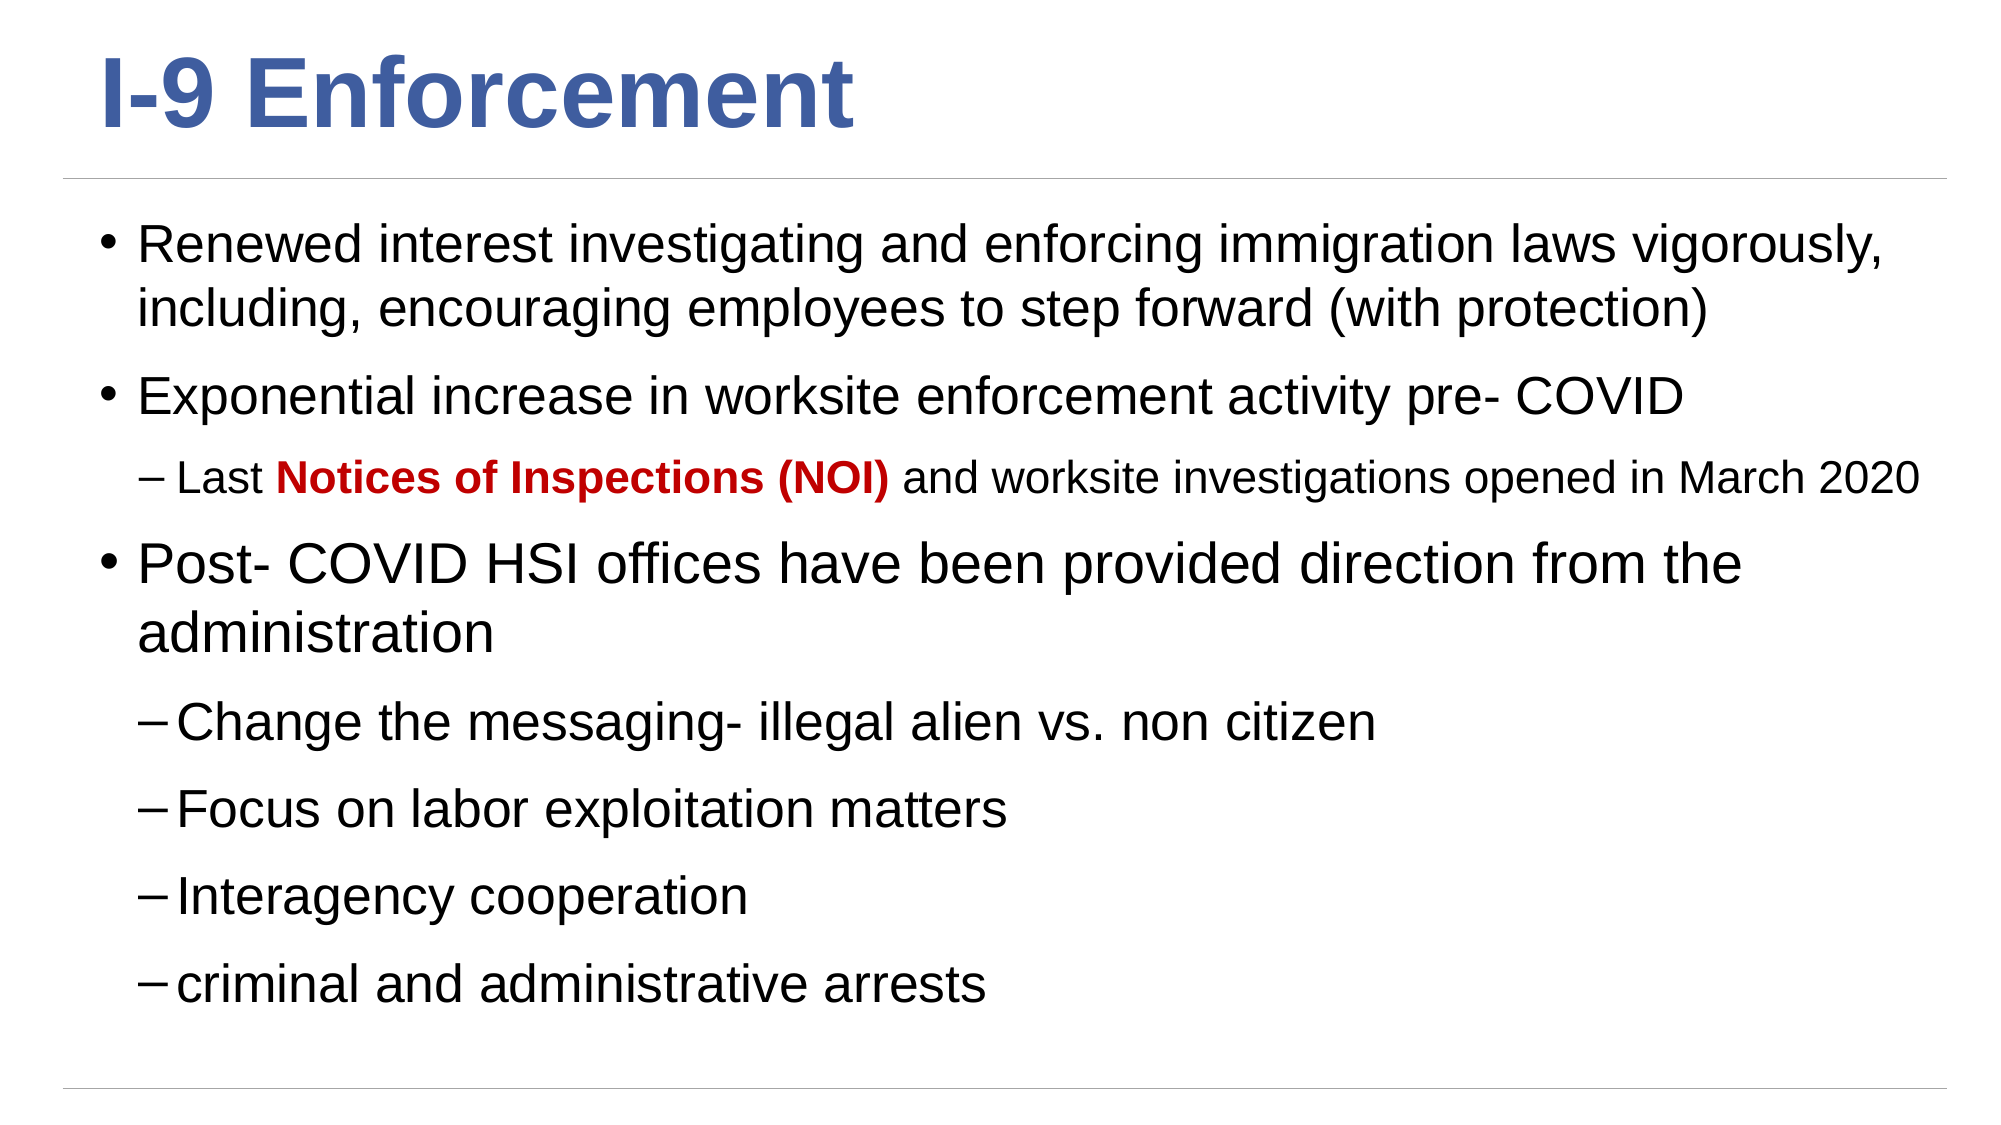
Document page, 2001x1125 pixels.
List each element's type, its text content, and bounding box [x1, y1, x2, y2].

title I-9 Enforcement [99, 0, 1928, 209]
list Renewed interest investigating and enforcing immigration laws vigorously, including, encouraging employees to step forward (with protection) Exponential increase in worksite enforcement activity pre- COVID Last Notices of Inspections (NOI) and worksite investigations opened in March 2020 Post- COVID HSI offices have been provided direction from the administration Change the messaging- illegal alien vs. non citizen Focus on labor exploitation matters Interagency cooperation criminal and administrative arrests [99, 209, 1928, 1060]
